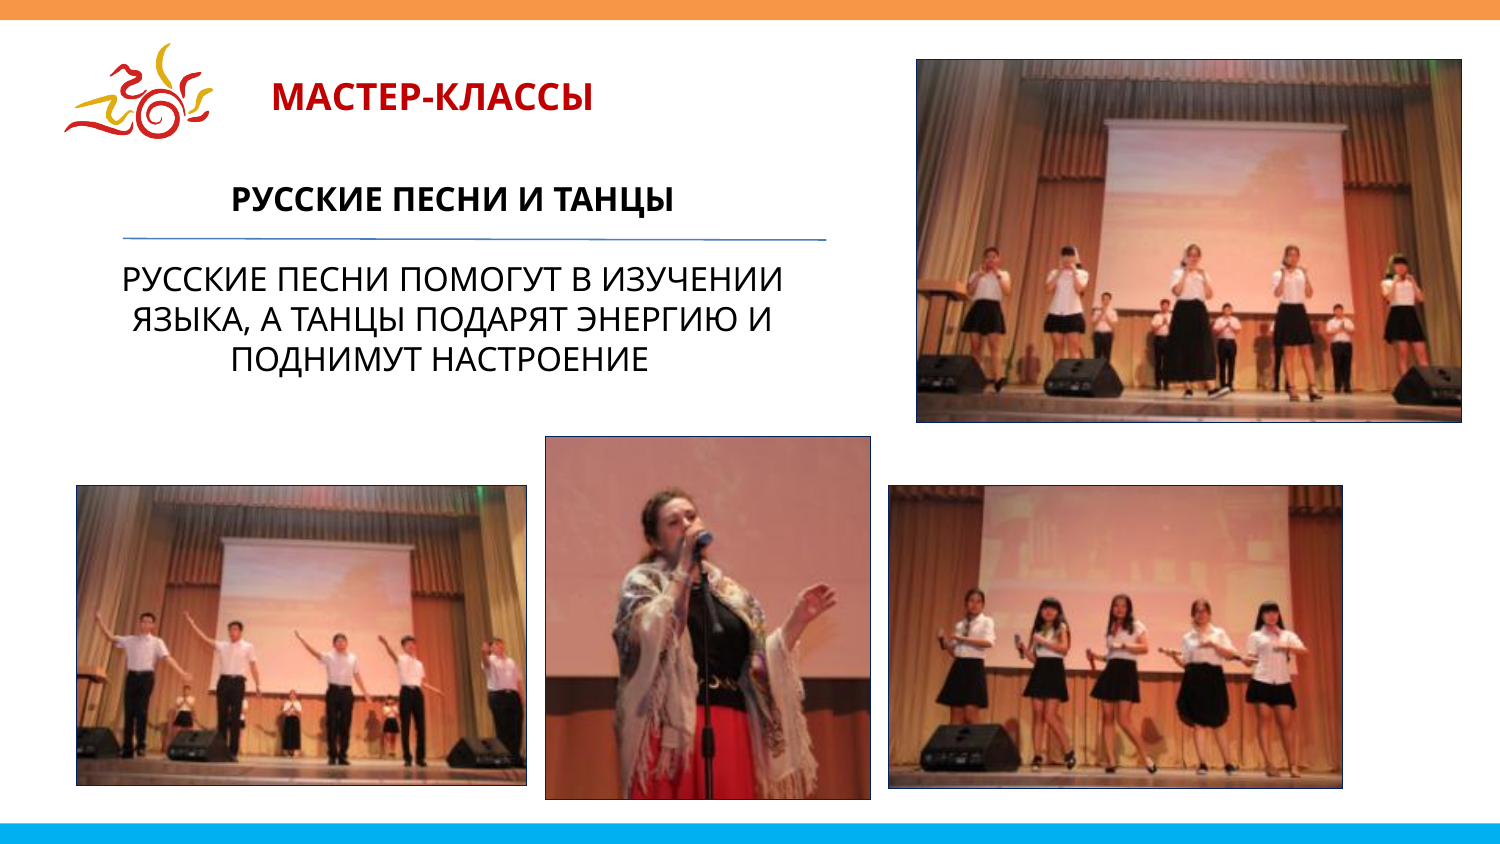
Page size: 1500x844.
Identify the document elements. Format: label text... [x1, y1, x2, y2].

text_box [0, 821, 1500, 844]
picture [915, 59, 1462, 424]
text_box МАСТЕР-КЛАССЫ [255, 65, 610, 126]
picture [76, 485, 527, 786]
text_box РУССКИЕ ПЕСНИ И ТАНЦЫ РУССКИЕ ПЕСНИ ПОМОГУТ В ИЗУЧЕНИИ ЯЗЫКА, А ТАНЦЫ ПОДАРЯТ ЭНЕРГИЮ И ПОДНИМУТ НАСТРОЕНИЕ [44, 170, 861, 386]
text_box [0, 0, 1500, 22]
picture [545, 436, 871, 801]
picture [887, 485, 1343, 790]
picture [64, 43, 217, 139]
